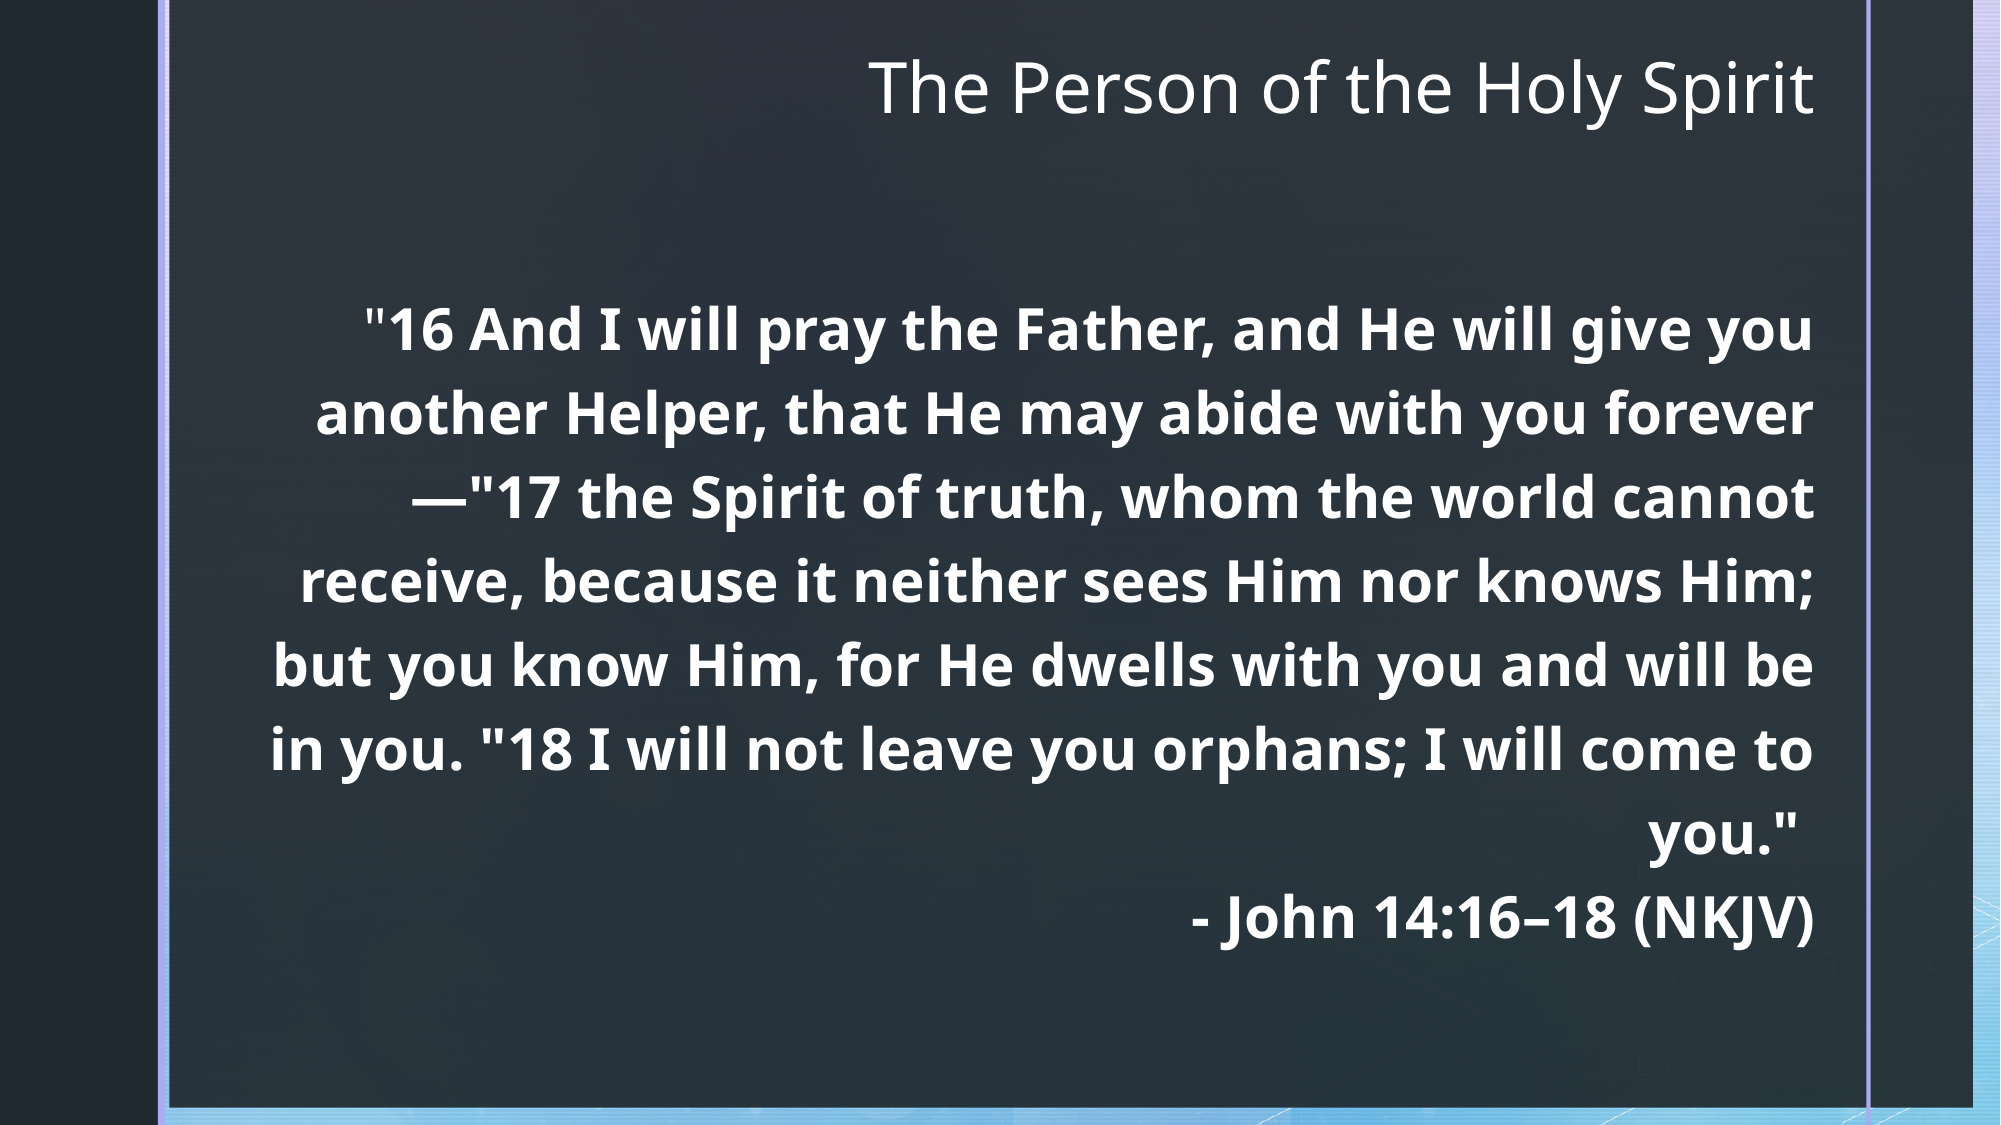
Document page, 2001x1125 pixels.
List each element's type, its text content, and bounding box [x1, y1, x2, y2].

title The Person of the Holy Spirit [215, 44, 1831, 222]
list "16 And I will pray the Father, and He will give you another Helper, that He may abide with you forever—"17 the Spirit of truth, whom the world cannot receive, because it neither sees Him nor knows Him; but you know Him, for He dwells with you and will be in you. "18 I will not leave you orphans; I will come to you." - John 14:16–18 (NKJV) [215, 270, 1831, 1048]
picture [1871, 0, 2001, 1125]
picture [166, 0, 1866, 1125]
